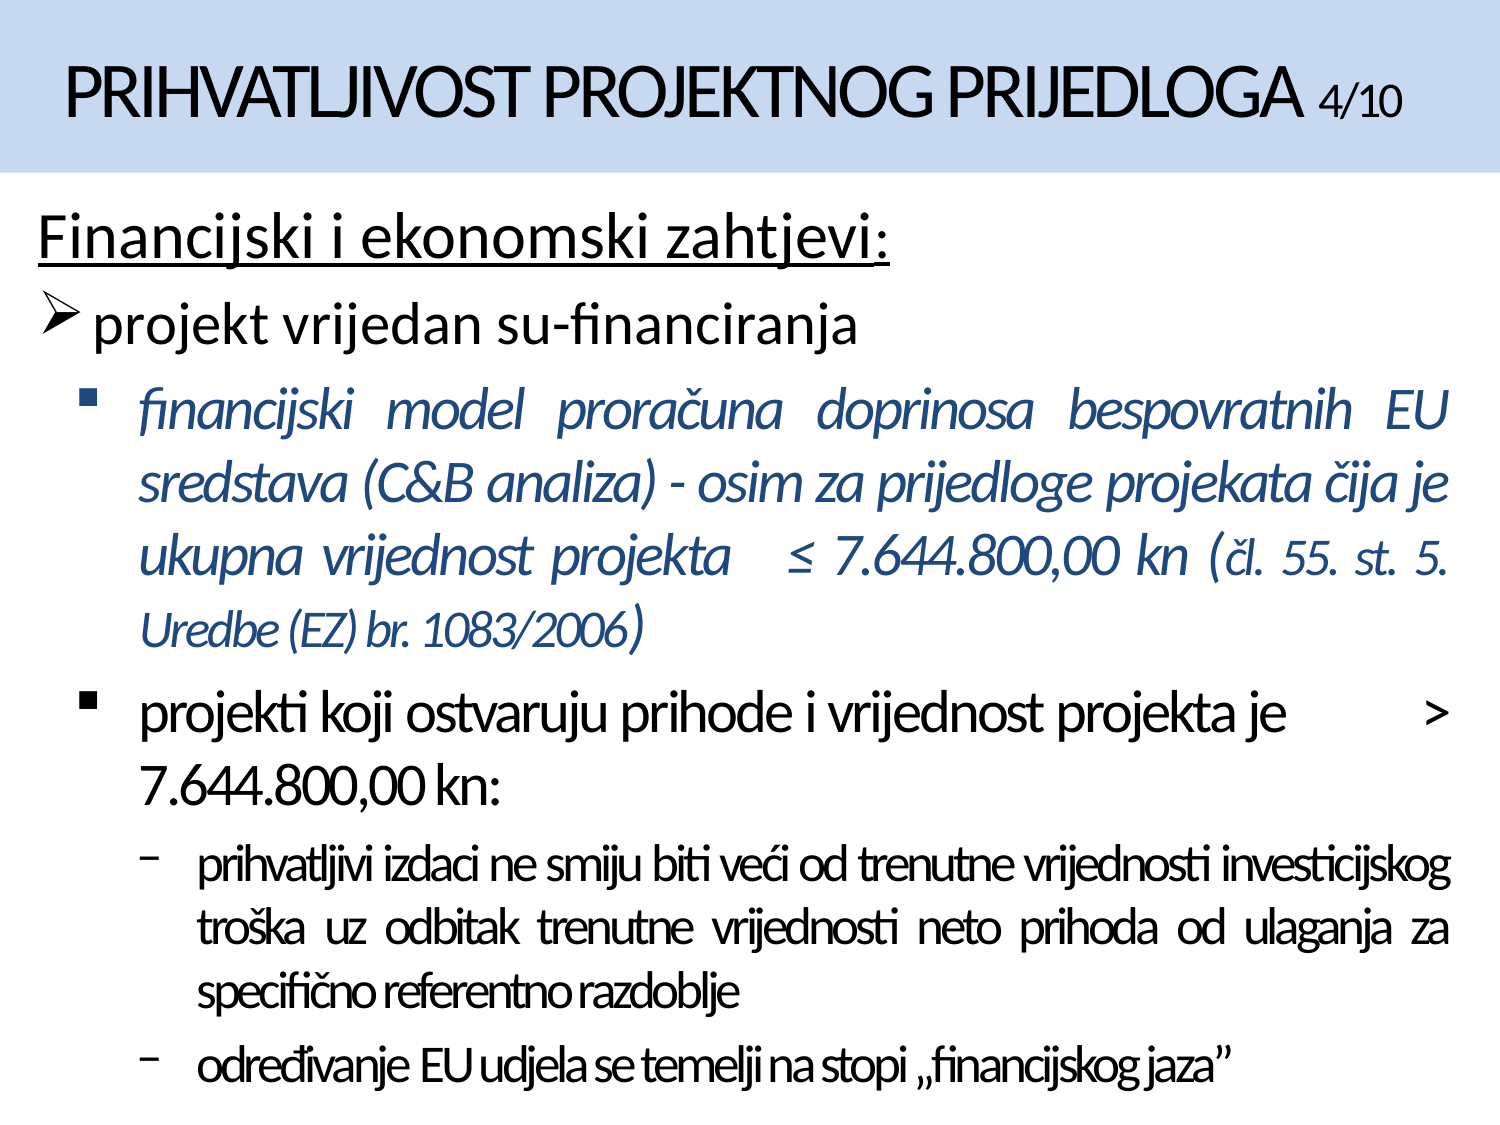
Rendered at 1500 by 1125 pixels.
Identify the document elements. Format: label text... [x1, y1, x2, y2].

title PRIHVATLJIVOST PROJEKTNOG PRIJEDLOGA 4/10 [0, 0, 1500, 173]
list Financijski i ekonomski zahtjevi: projekt vrijedan su-financiranja financijski model proračuna doprinosa bespovratnih EU sredstava (C&B analiza) - osim za prijedloge projekata čija je ukupna vrijednost projekta ≤ 7.644.800,00 kn (čl. 55. st. 5. Uredbe (EZ) br. 1083/2006) projekti koji ostvaruju prihode i vrijednost projekta je > 7.644.800,00 kn: prihvatljivi izdaci ne smiju biti veći od trenutne vrijednosti investicijskog troška uz odbitak trenutne vrijednosti neto prihoda od ulaganja za specifično referentno razdoblje određivanje EU udjela se temelji na stopi „financijskog jaza” [22, 184, 1463, 1106]
